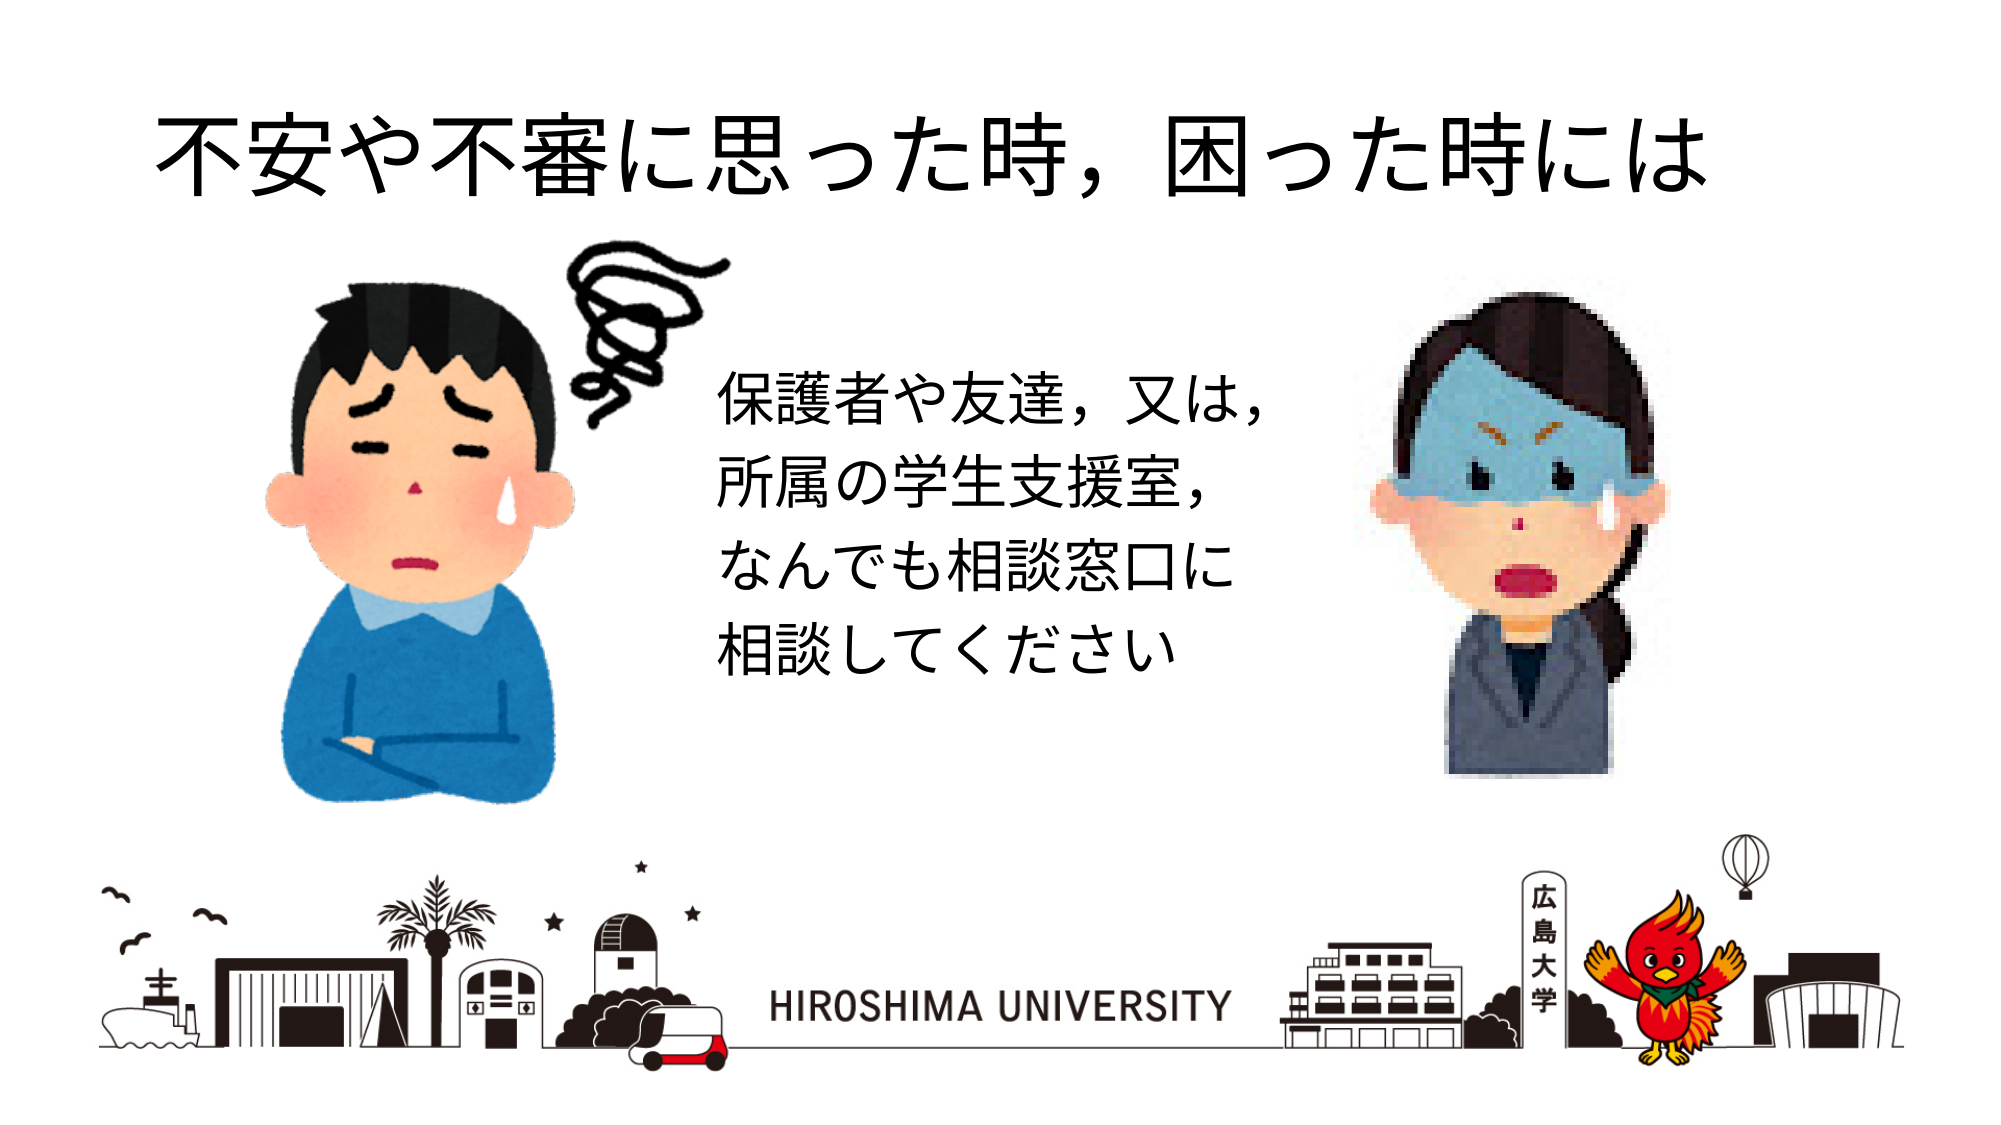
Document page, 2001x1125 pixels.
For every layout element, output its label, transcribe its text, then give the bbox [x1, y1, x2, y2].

picture [0, 0, 2001, 1125]
list 保護者や友達，又は， 所属の学生支援室， なんでも相談窓口に 相談してください [701, 362, 1299, 1015]
title 不安や不審に思った時，困った時には [137, 50, 1863, 269]
